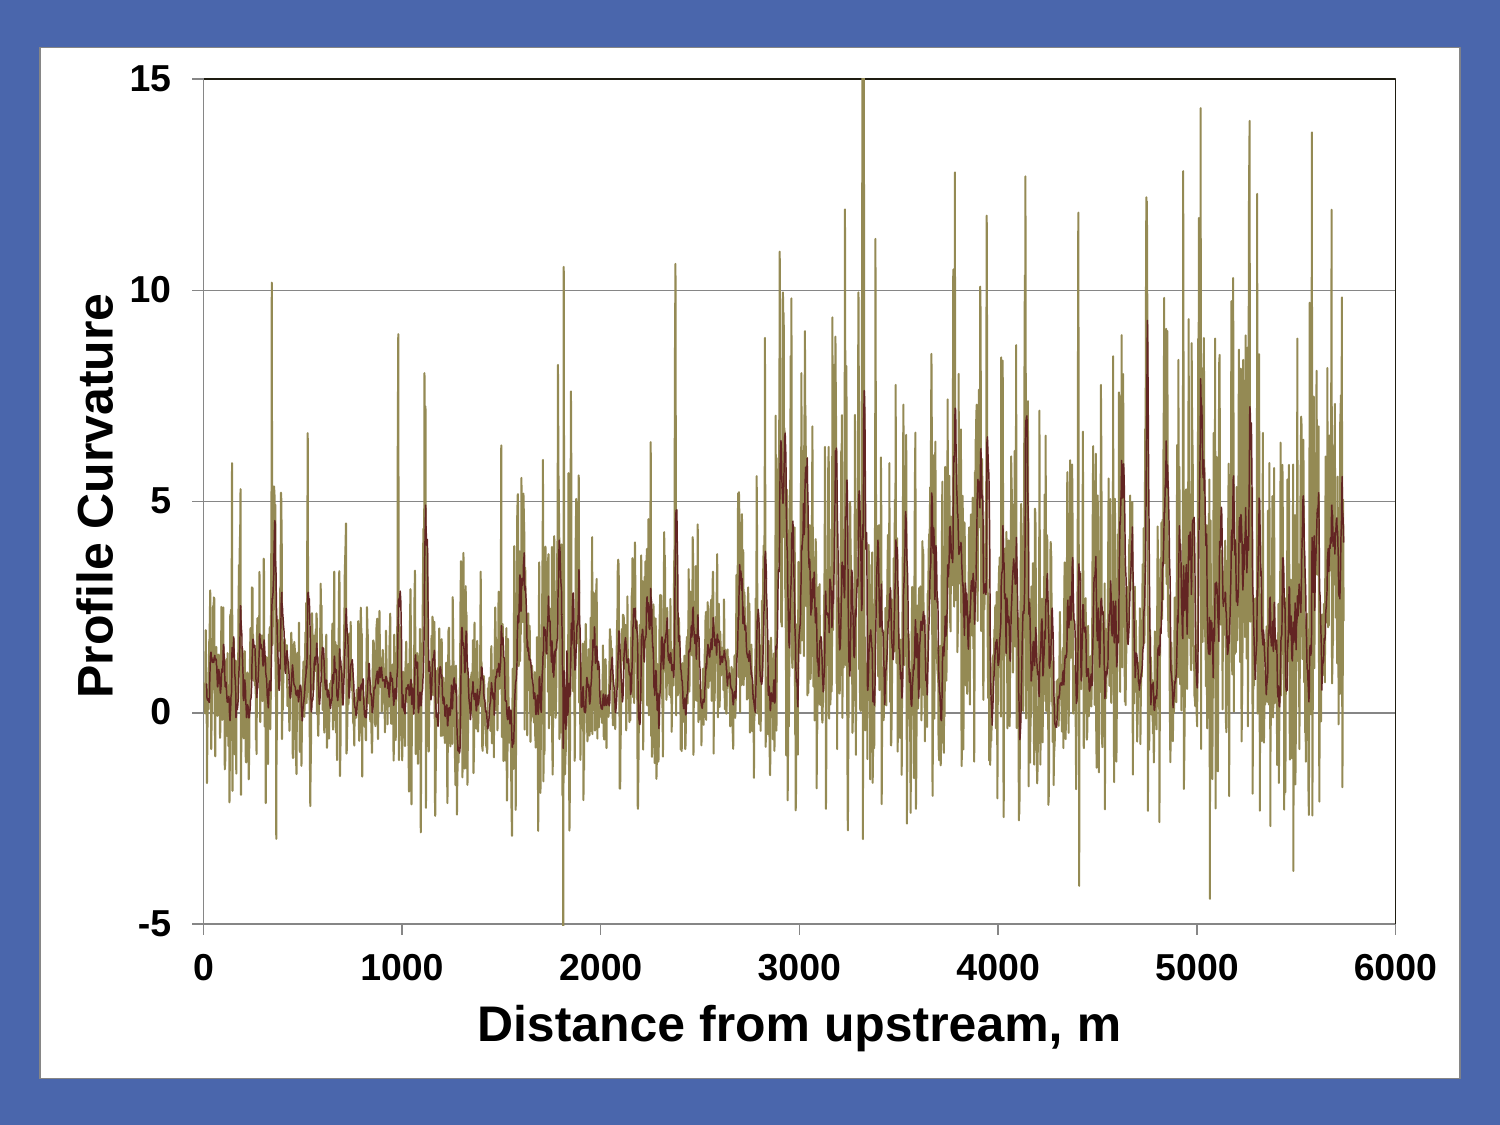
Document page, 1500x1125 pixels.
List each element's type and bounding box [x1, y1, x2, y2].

picture [38, 46, 1461, 1080]
